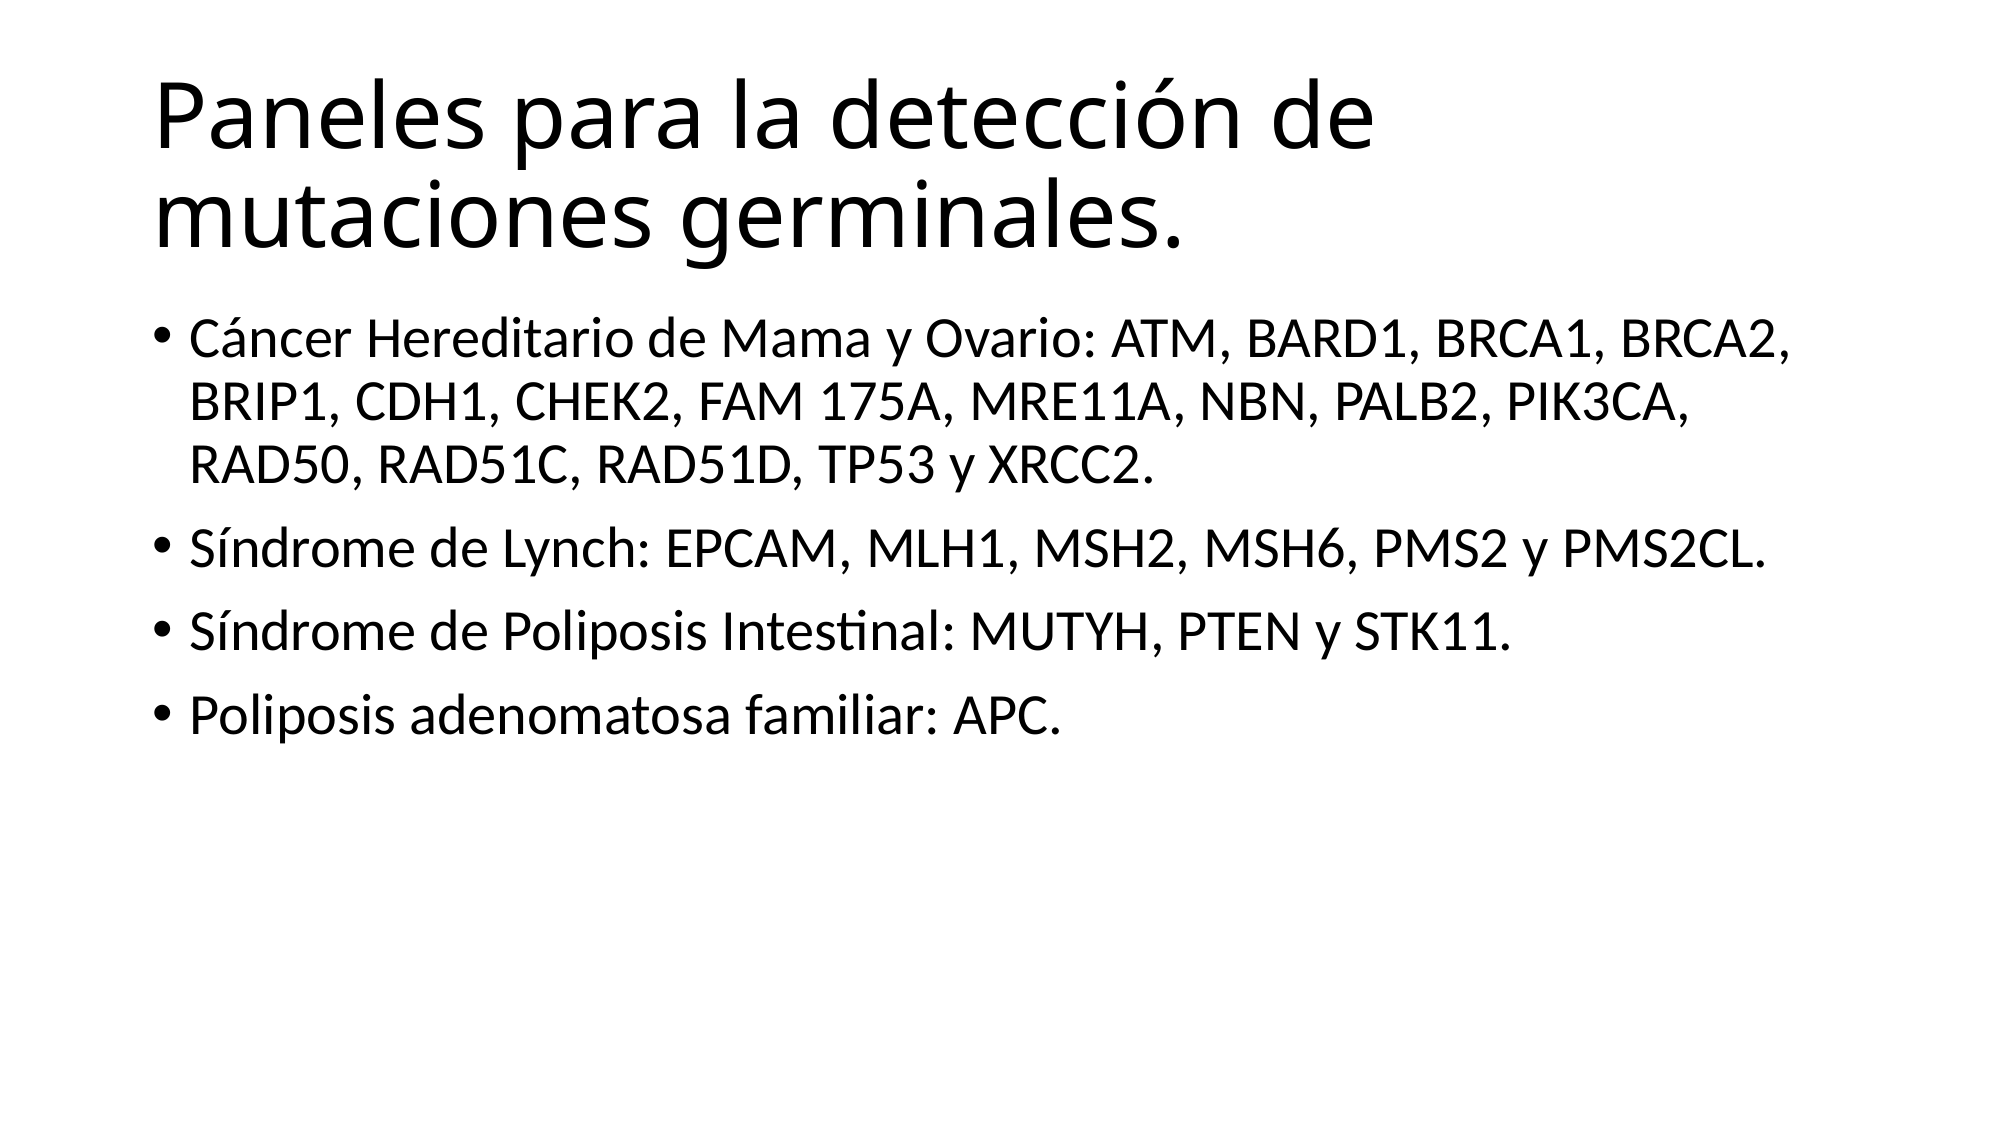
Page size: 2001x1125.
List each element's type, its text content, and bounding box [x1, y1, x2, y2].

list Cáncer Hereditario de Mama y Ovario: ATM, BARD1, BRCA1, BRCA2, BRIP1, CDH1, CHEK2, FAM 175A, MRE11A, NBN, PALB2, PIK3CA, RAD50, RAD51C, RAD51D, TP53 y XRCC2.​ Síndrome de Lynch: EPCAM, MLH1, MSH2, MSH6, PMS2 y PMS2CL.​ Síndrome de Poliposis Intestinal: MUTYH, PTEN y STK11​. Poliposis adenomatosa familiar: APC. [137, 299, 1863, 1014]
title Paneles para la detección de mutaciones germinales. [137, 59, 1863, 278]
